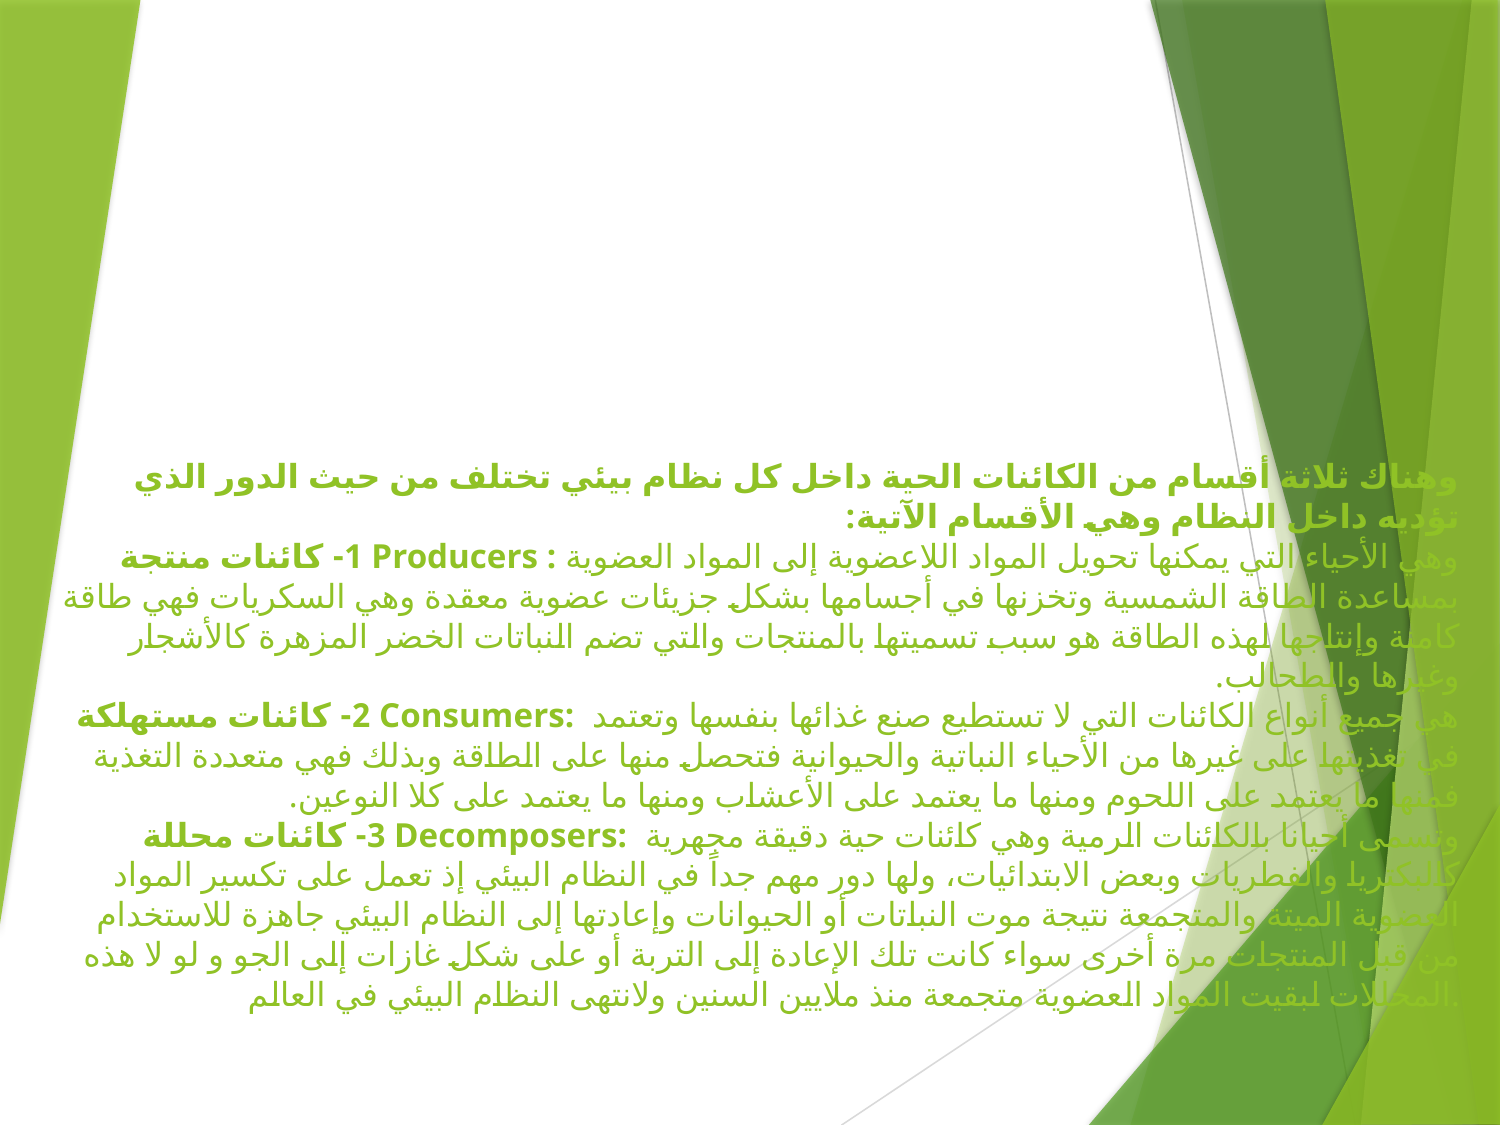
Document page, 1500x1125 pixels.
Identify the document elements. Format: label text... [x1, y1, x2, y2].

title وهناك ثلاثة أقسام من الكائنات الحية داخل كل نظام بيئي تختلف من حيث الدور الذي تؤديه داخل النظام وهي الأقسام الآتية: 1- كائنات منتجة Producers : وهي الأحياء التي يمكنها تحويل المواد اللاعضوية إلى المواد العضوية بمساعدة الطاقة الشمسية وتخزنها في أجسامها بشكل جزيئات عضوية معقدة وهي السكريات فهي طاقة كامنة وإنتاجها لهذه الطاقة هو سبب تسميتها بالمنتجات والتي تضم النباتات الخضر المزهرة كالأشجار وغيرها والطحالب. 2- كائنات مستهلكة Consumers: هي جميع أنواع الكائنات التي لا تستطيع صنع غذائها بنفسها وتعتمد في تغذيتها على غيرها من الأحياء النباتية والحيوانية فتحصل منها على الطاقة وبذلك فهي متعددة التغذية فمنها ما يعتمد على اللحوم ومنها ما يعتمد على الأعشاب ومنها ما يعتمد على كلا النوعين. 3- كائنات محللة Decomposers: وتسمى أحيانا بالكائنات الرمية وهي كائنات حية دقيقة مجهرية كالبكتريا والفطريات وبعض الابتدائيات، ولها دور مهم جداً في النظام البيئي إذ تعمل على تكسير المواد العضوية الميتة والمتجمعة نتيجة موت النباتات أو الحيوانات وإعادتها إلى النظام البيئي جاهزة للاستخدام من قبل المنتجات مرة أخرى سواء كانت تلك الإعادة إلى التربة أو على شكل غازات إلى الجو و لو لا هذه المحللات لبقيت المواد العضوية متجمعة منذ ملايين السنين ولانتهى النظام البيئي في العالم. [37, 37, 1475, 1100]
